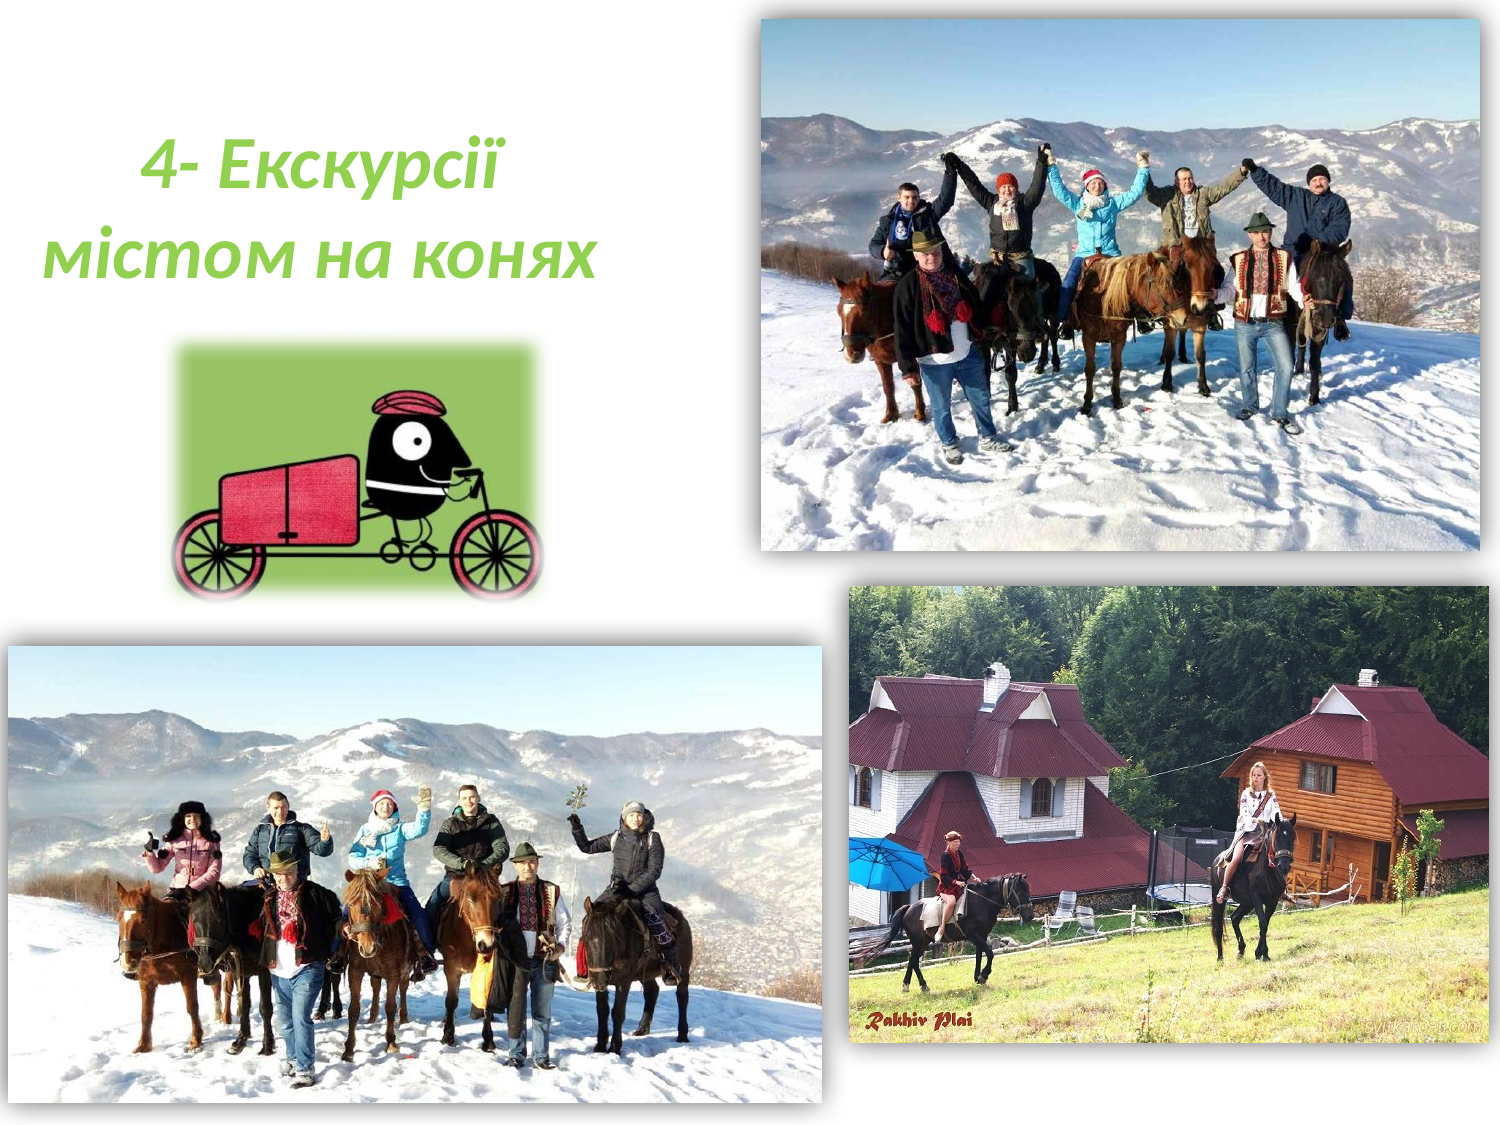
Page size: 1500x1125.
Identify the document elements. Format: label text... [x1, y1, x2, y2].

title 4- Екскурсії містом на конях [0, 0, 640, 352]
picture [159, 326, 553, 609]
picture [849, 585, 1489, 1043]
picture [8, 645, 822, 1104]
picture [761, 18, 1481, 552]
